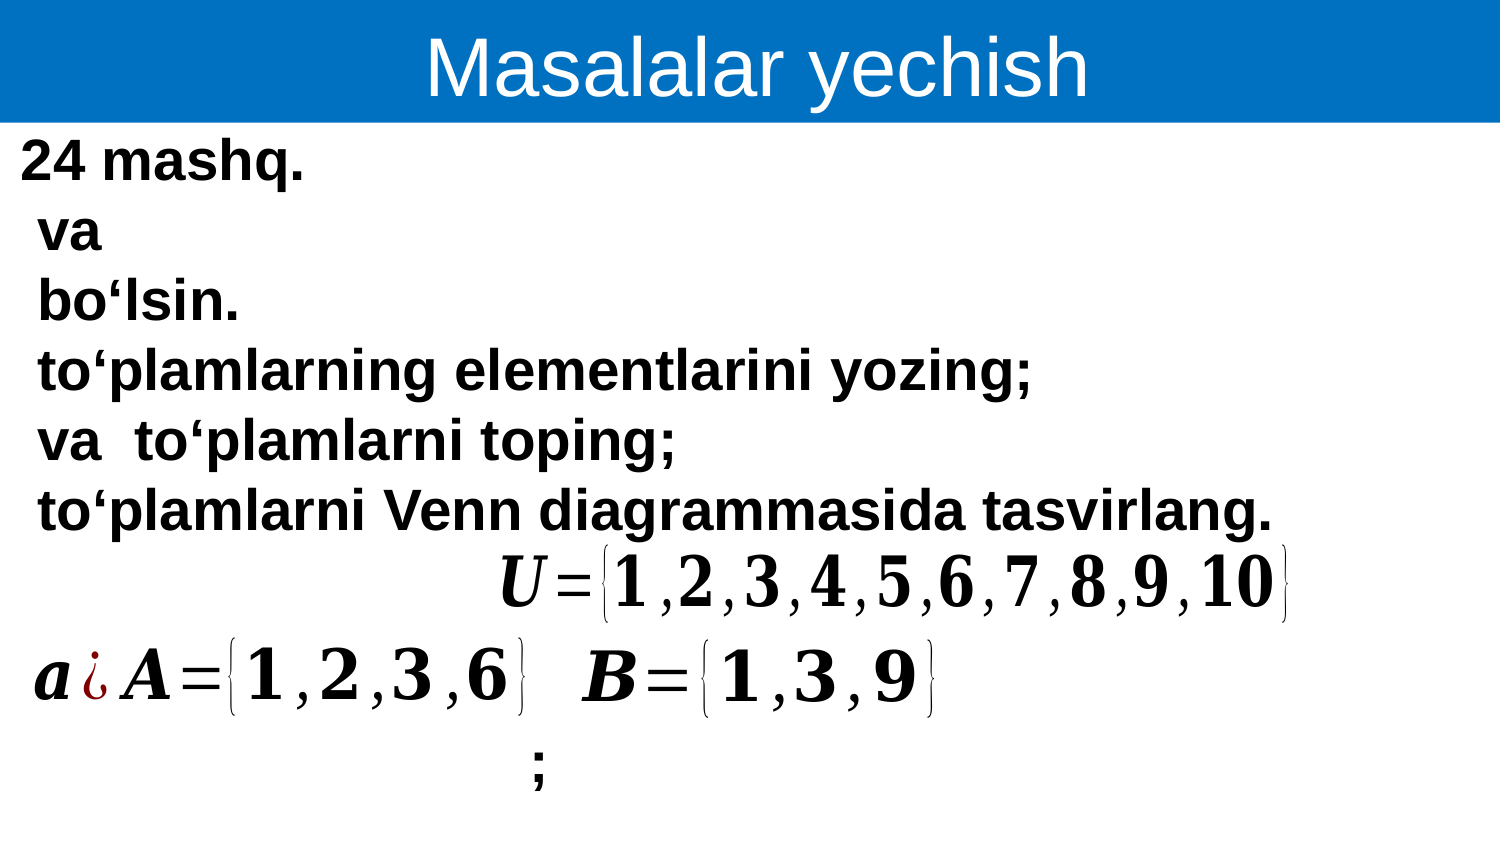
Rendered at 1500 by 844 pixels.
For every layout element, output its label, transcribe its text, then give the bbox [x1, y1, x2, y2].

text_box [0, 0, 1500, 123]
text_box Masalalar yechish [56, 8, 1460, 113]
